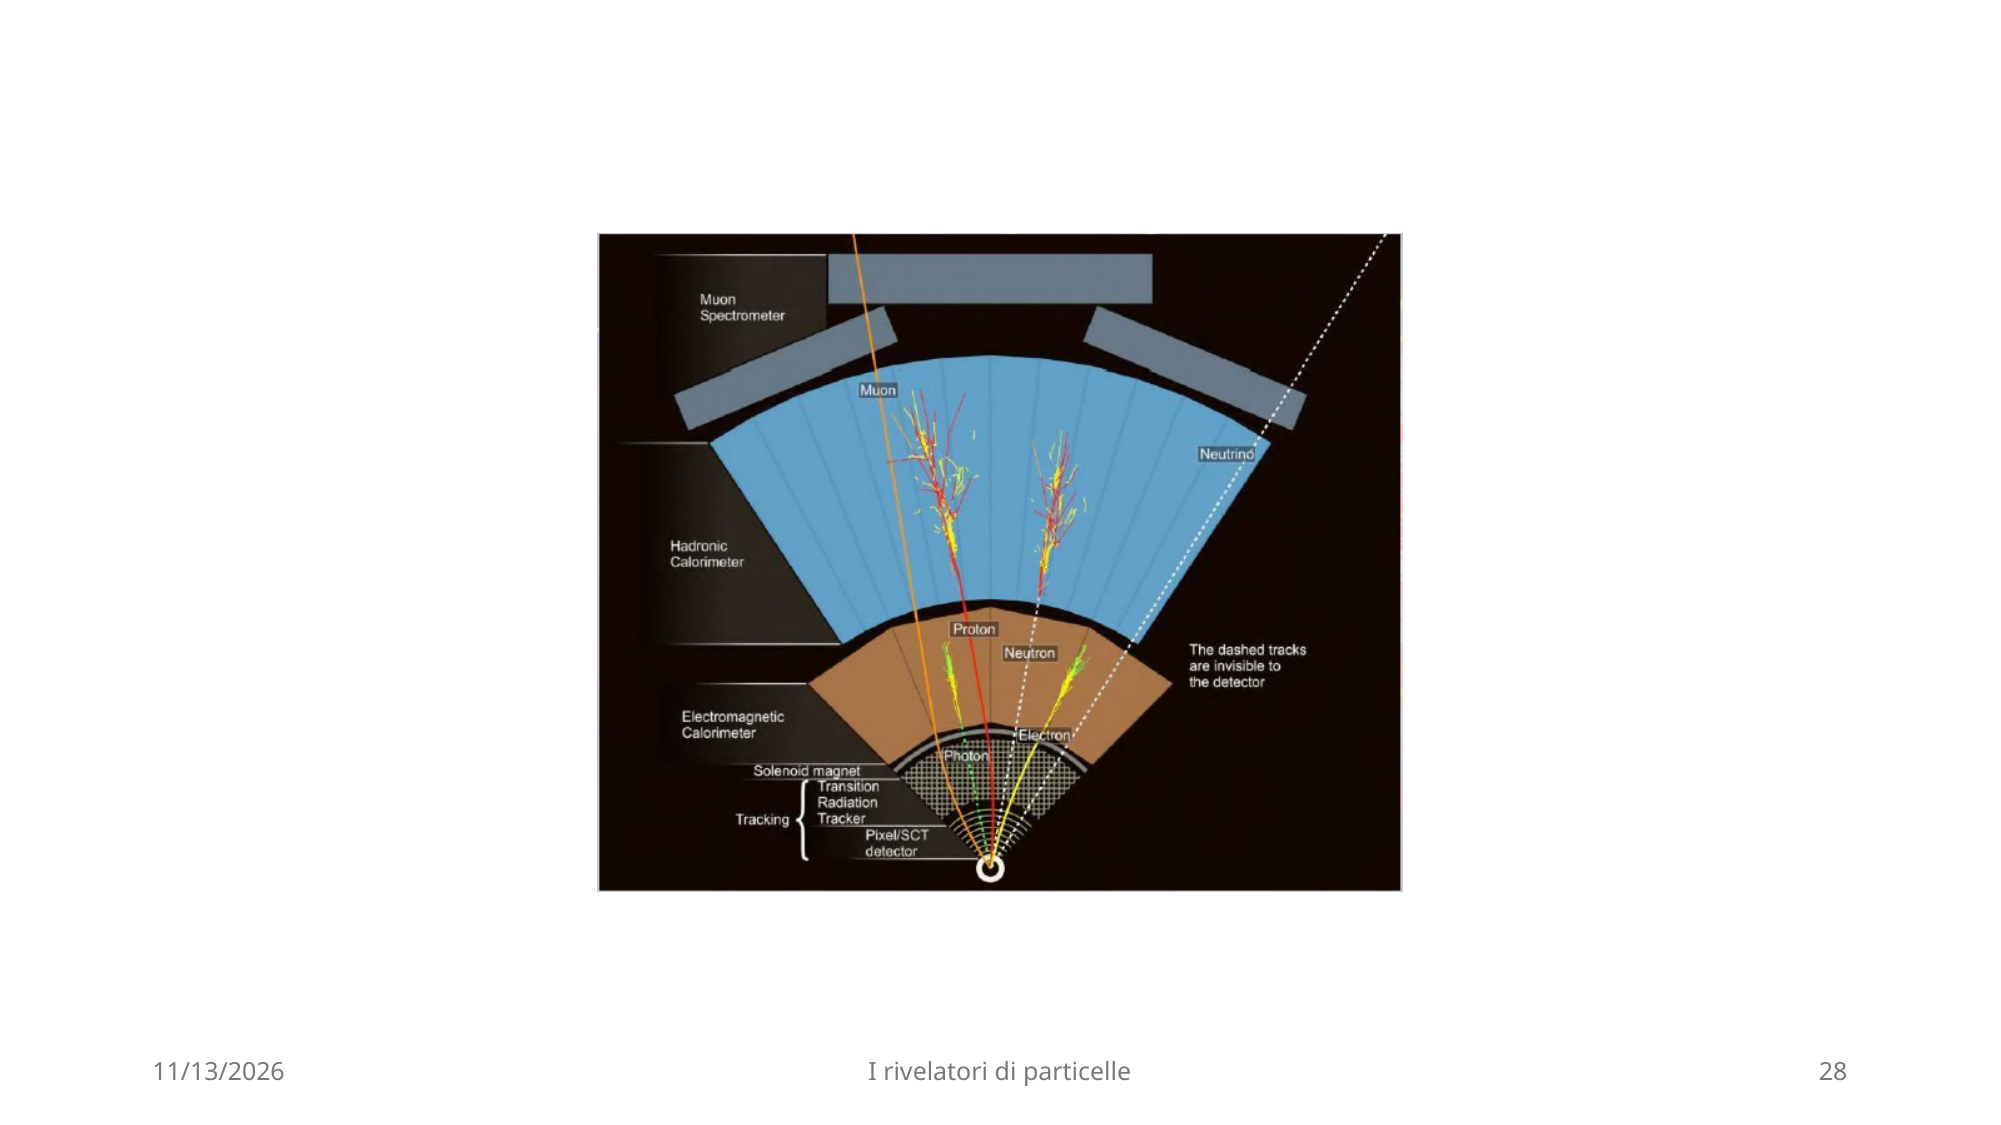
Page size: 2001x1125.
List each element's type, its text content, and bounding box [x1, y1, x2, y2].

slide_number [137, 1042, 588, 1103]
slide_number 28 [1412, 1042, 1863, 1103]
footer I rivelatori di particelle [662, 1042, 1338, 1103]
picture [596, 232, 1404, 893]
